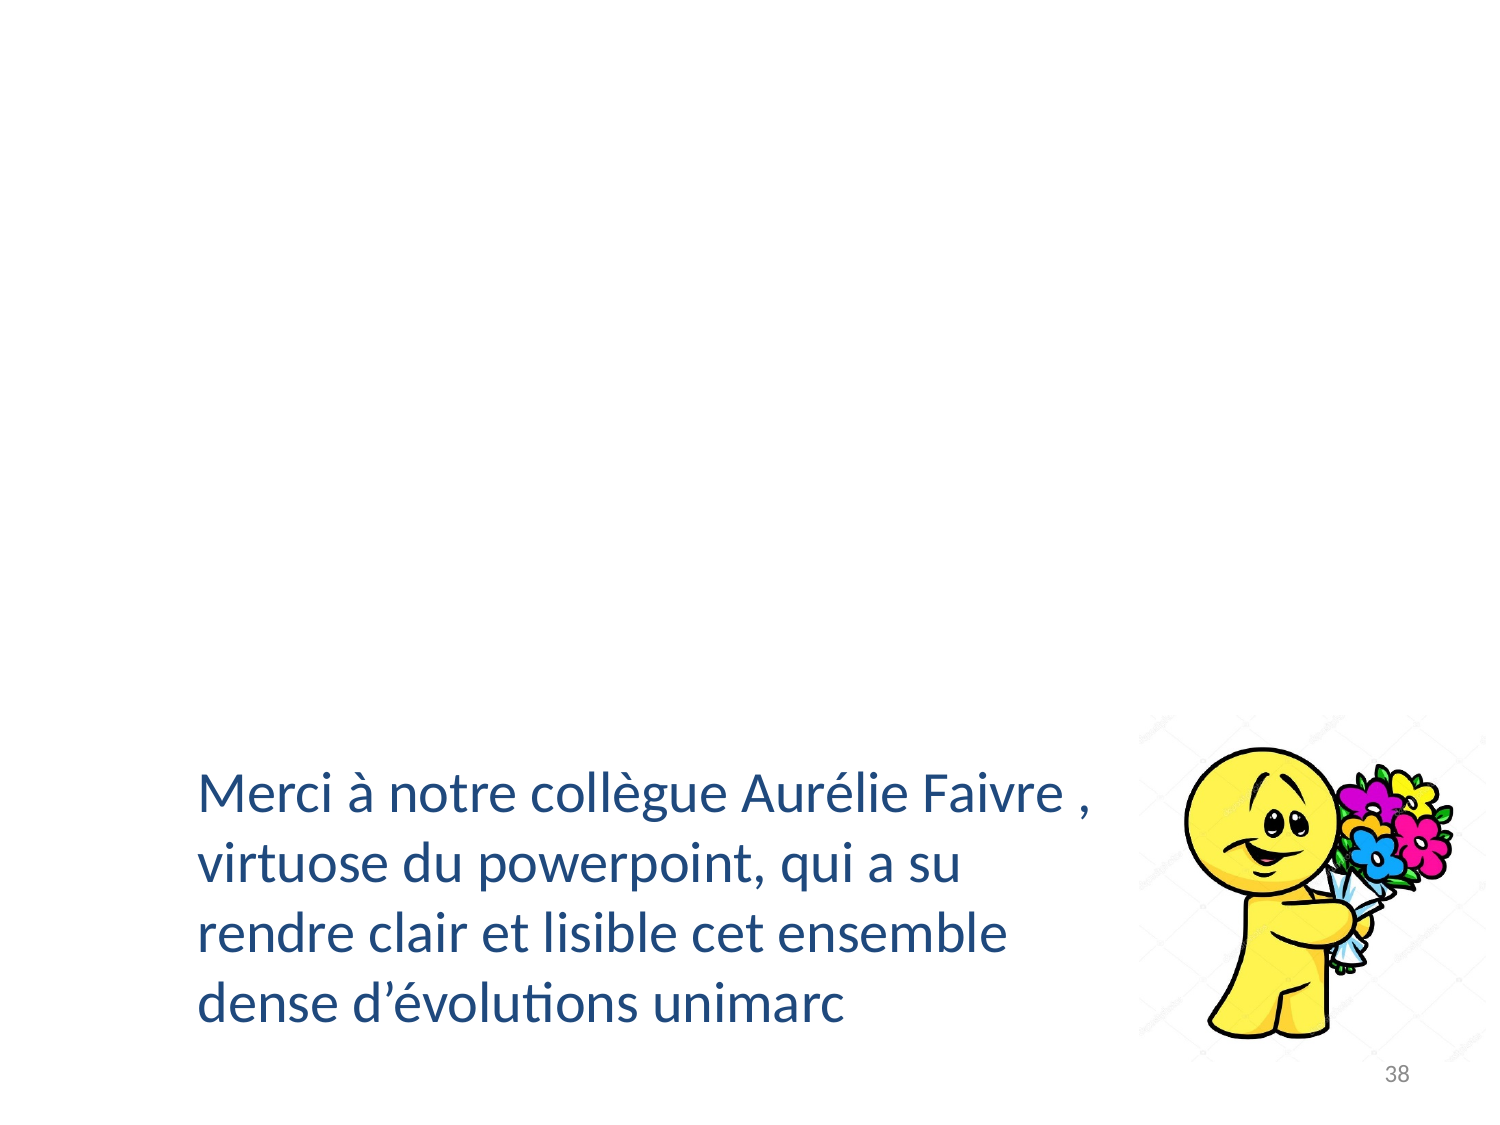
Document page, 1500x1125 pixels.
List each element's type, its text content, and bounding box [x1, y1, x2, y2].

picture [1139, 715, 1486, 1062]
slide_number 38 [1074, 1042, 1425, 1103]
text_box Merci à notre collègue Aurélie Faivre , virtuose du powerpoint, qui a su rendre clair et lisible cet ensemble dense d’évolutions unimarc [182, 746, 1134, 1041]
